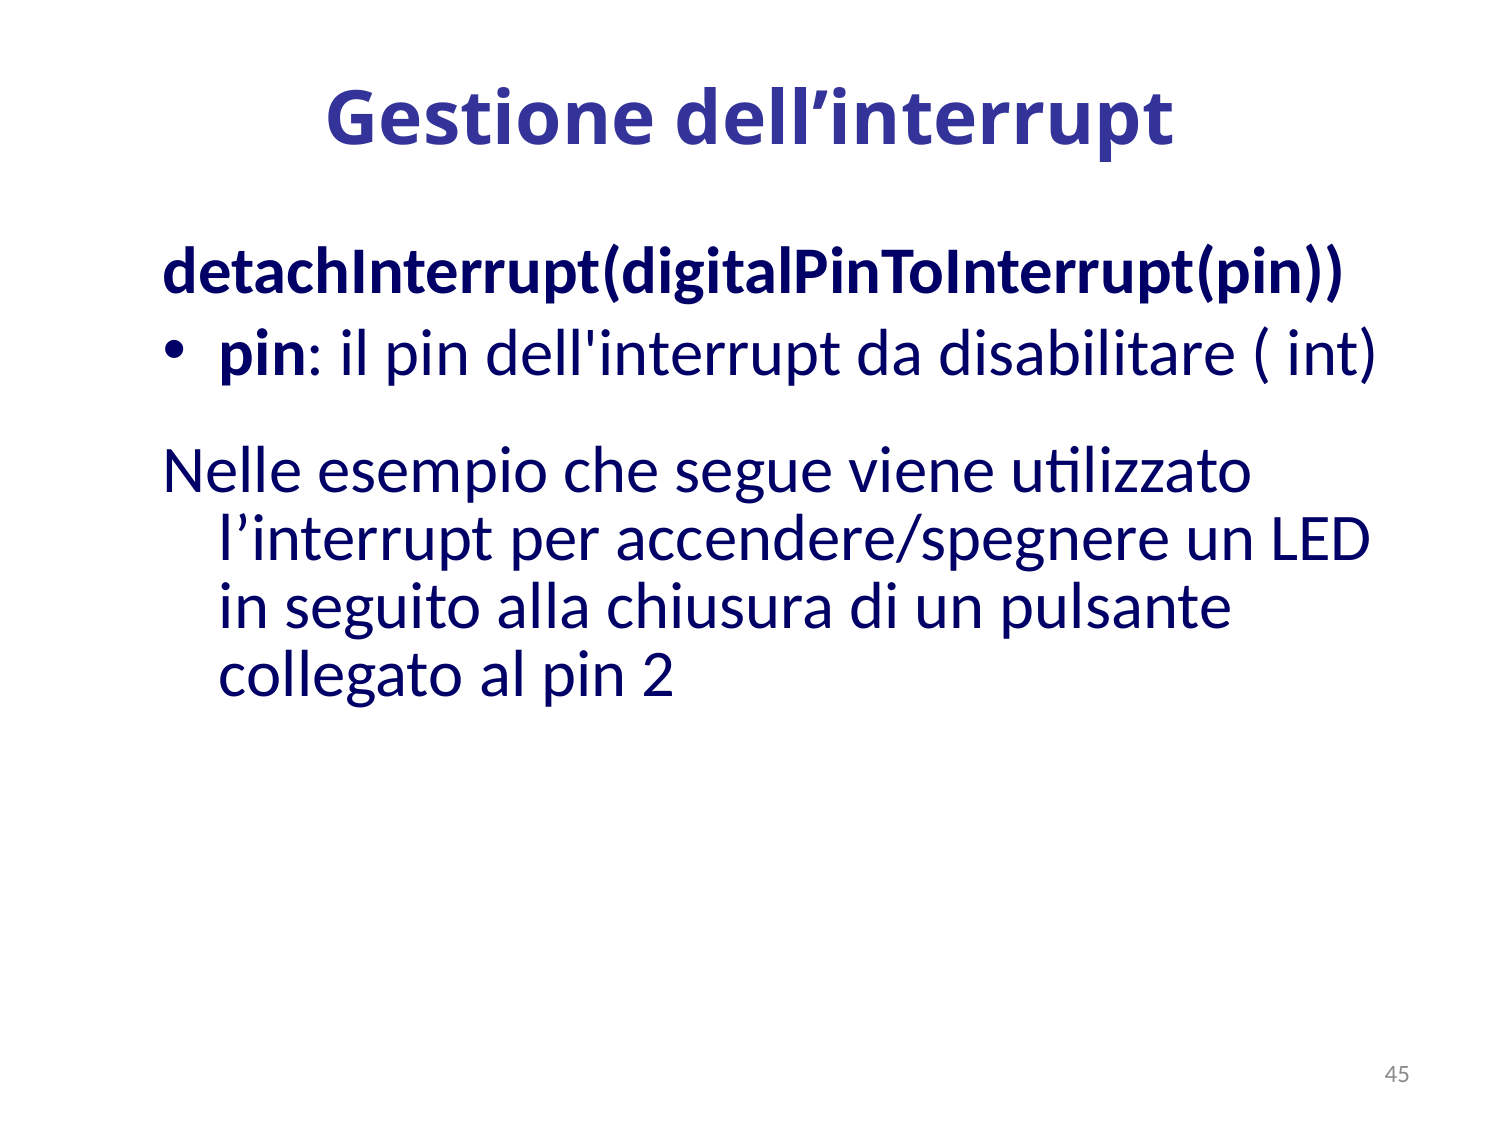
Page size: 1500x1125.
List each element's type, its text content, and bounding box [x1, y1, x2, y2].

slide_number 45 [1074, 1042, 1425, 1103]
list detachInterrupt(digitalPinToInterrupt(pin)) pin: il pin dell'interrupt da disabilitare ( int) Nelle esempio che segue viene utilizzato l’interrupt per accendere/spegnere un LED in seguito alla chiusura di un pulsante collegato al pin 2 [147, 231, 1438, 1035]
title Gestione dell’interrupt [75, 45, 1425, 185]
